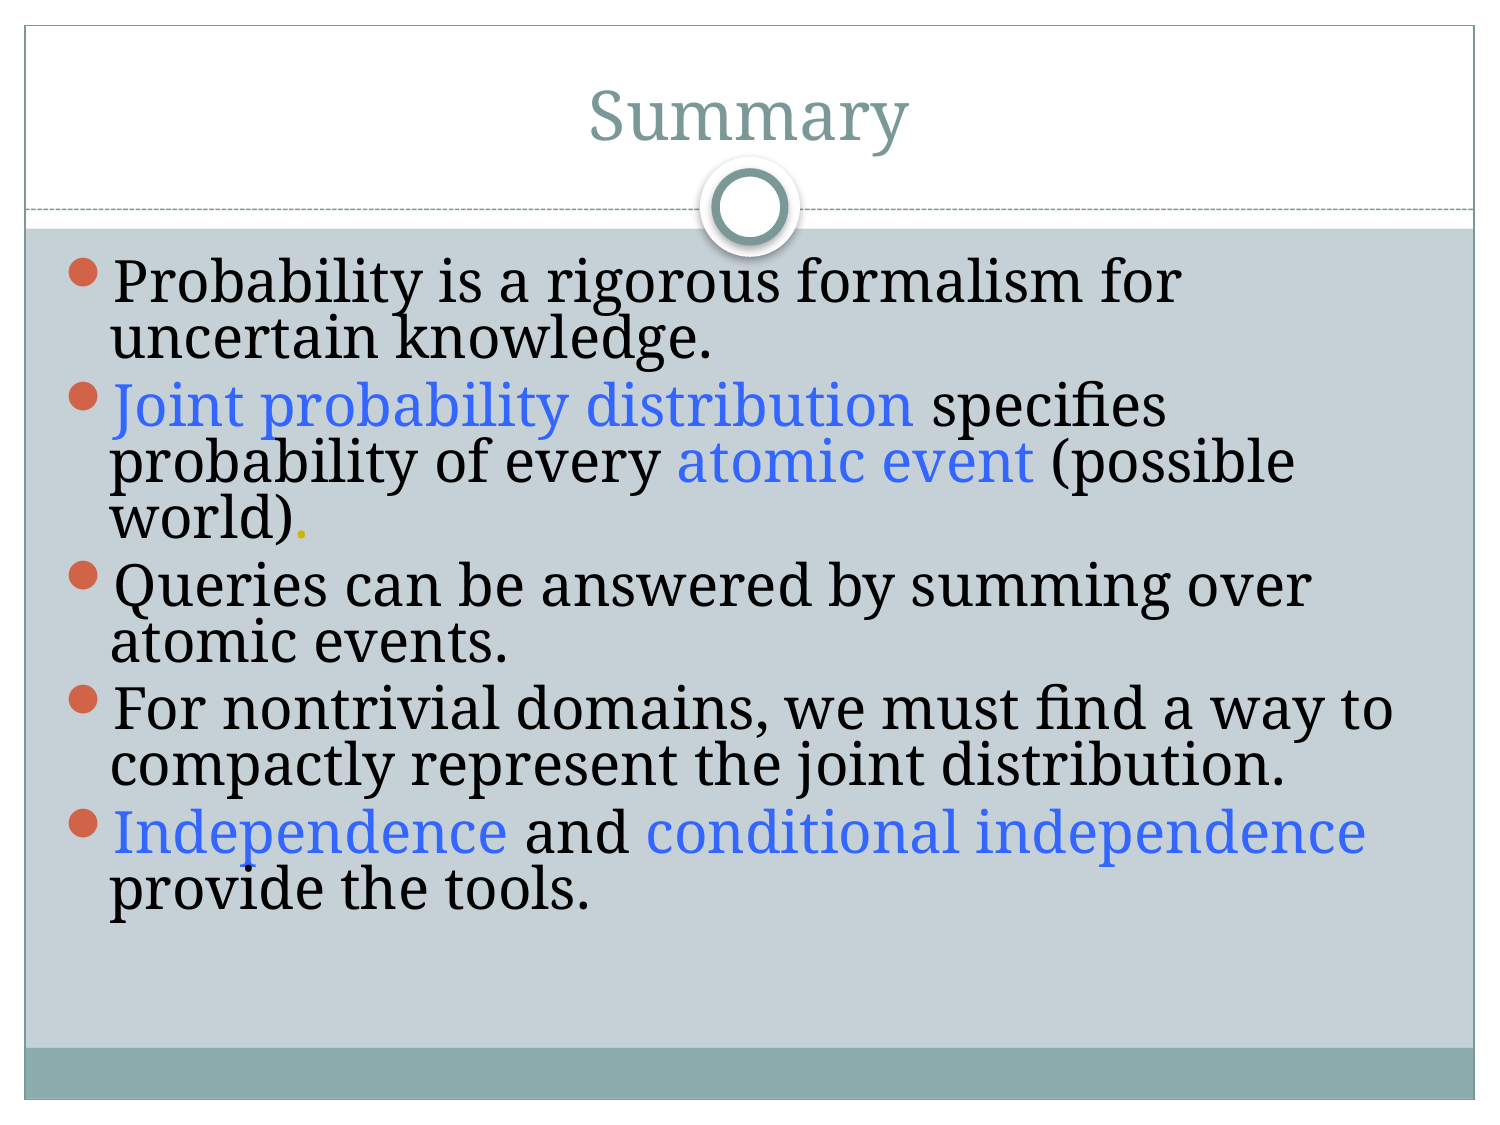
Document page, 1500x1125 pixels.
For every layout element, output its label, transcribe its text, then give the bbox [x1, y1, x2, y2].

list Probability is a rigorous formalism for uncertain knowledge. Joint probability distribution specifies probability of every atomic event (possible world). Queries can be answered by summing over atomic events. For nontrivial domains, we must find a way to compactly represent the joint distribution. Independence and conditional independence provide the tools. [49, 250, 1445, 1001]
title Summary [49, 37, 1450, 162]
